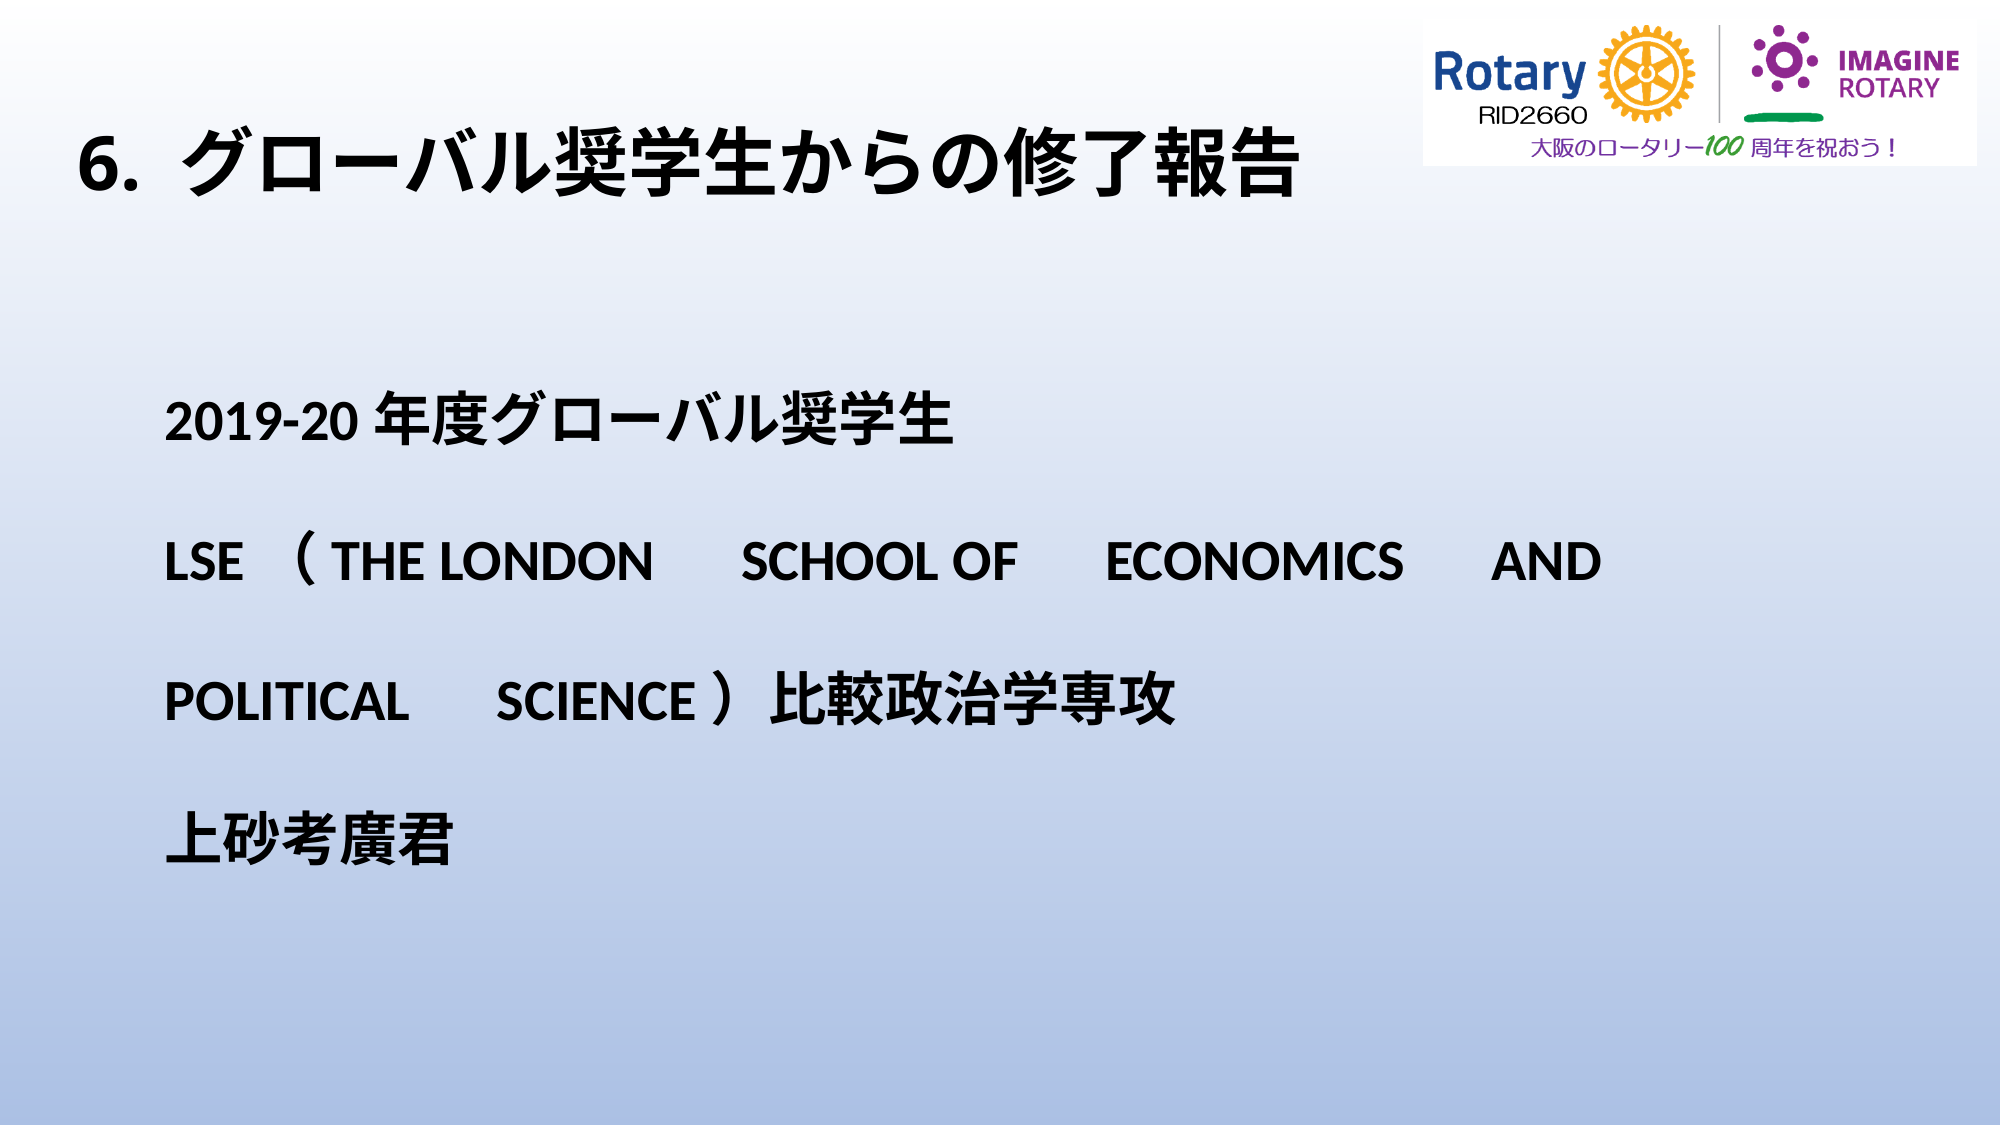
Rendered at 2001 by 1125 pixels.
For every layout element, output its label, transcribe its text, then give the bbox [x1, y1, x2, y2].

picture [1423, 19, 1977, 166]
text_box 2019-20年度グローバル奨学生 LSE（THE LONDON SCHOOL OF ECONOMICS AND POLITICAL SCIENCE）比較政治学専攻 上砂考廣君 [150, 304, 1857, 880]
text_box 6. グローバル奨学生からの修了報告 [63, 63, 1320, 213]
